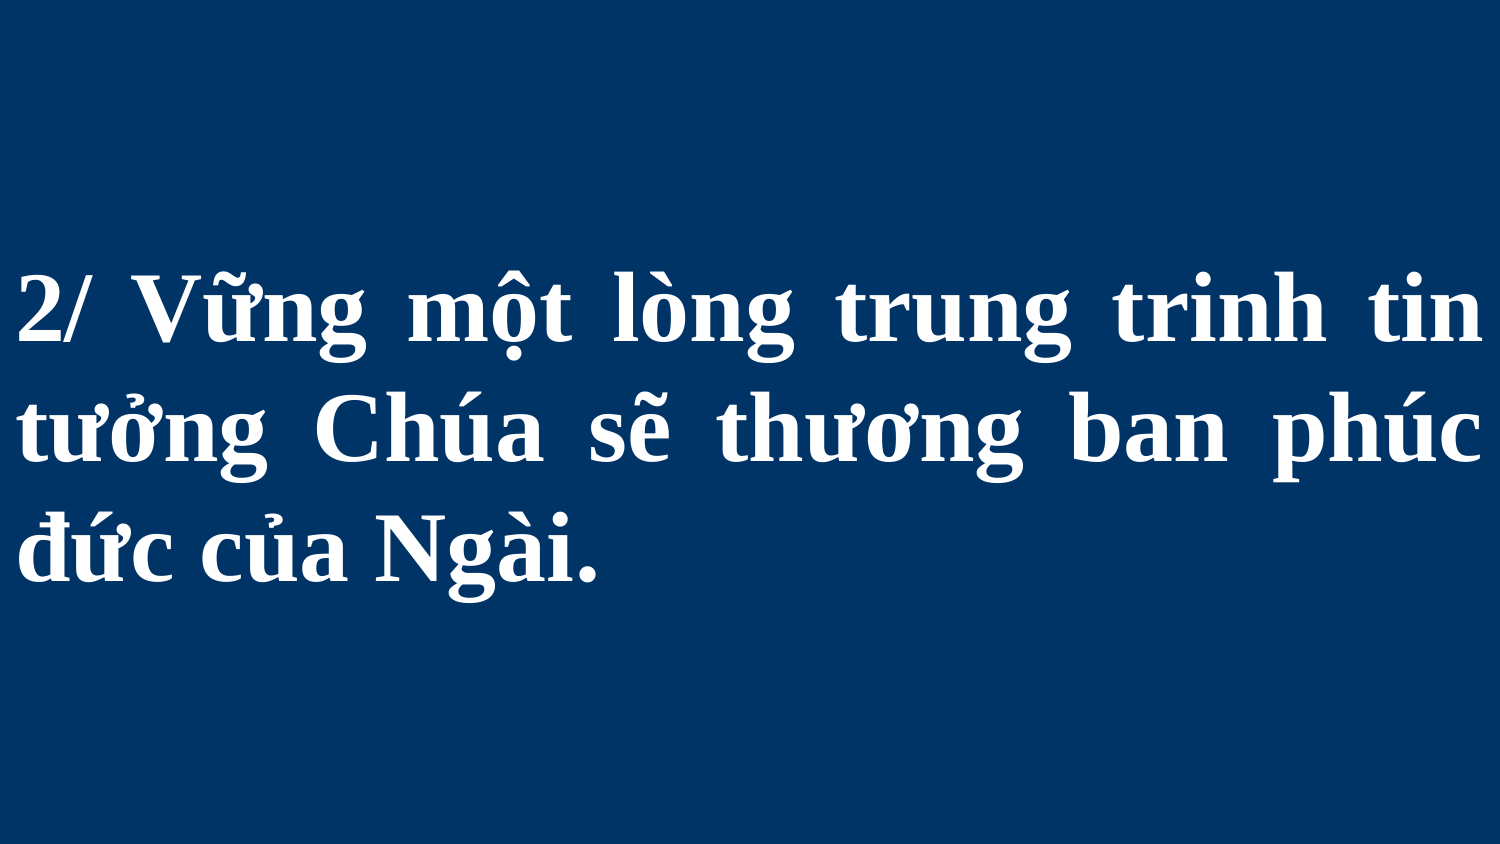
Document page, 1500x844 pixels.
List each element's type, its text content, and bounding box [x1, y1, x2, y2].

title 2/ Vững một lòng trung trinh tin tưởng Chúa sẽ thương ban phúc đức của Ngài. [0, 0, 1500, 844]
